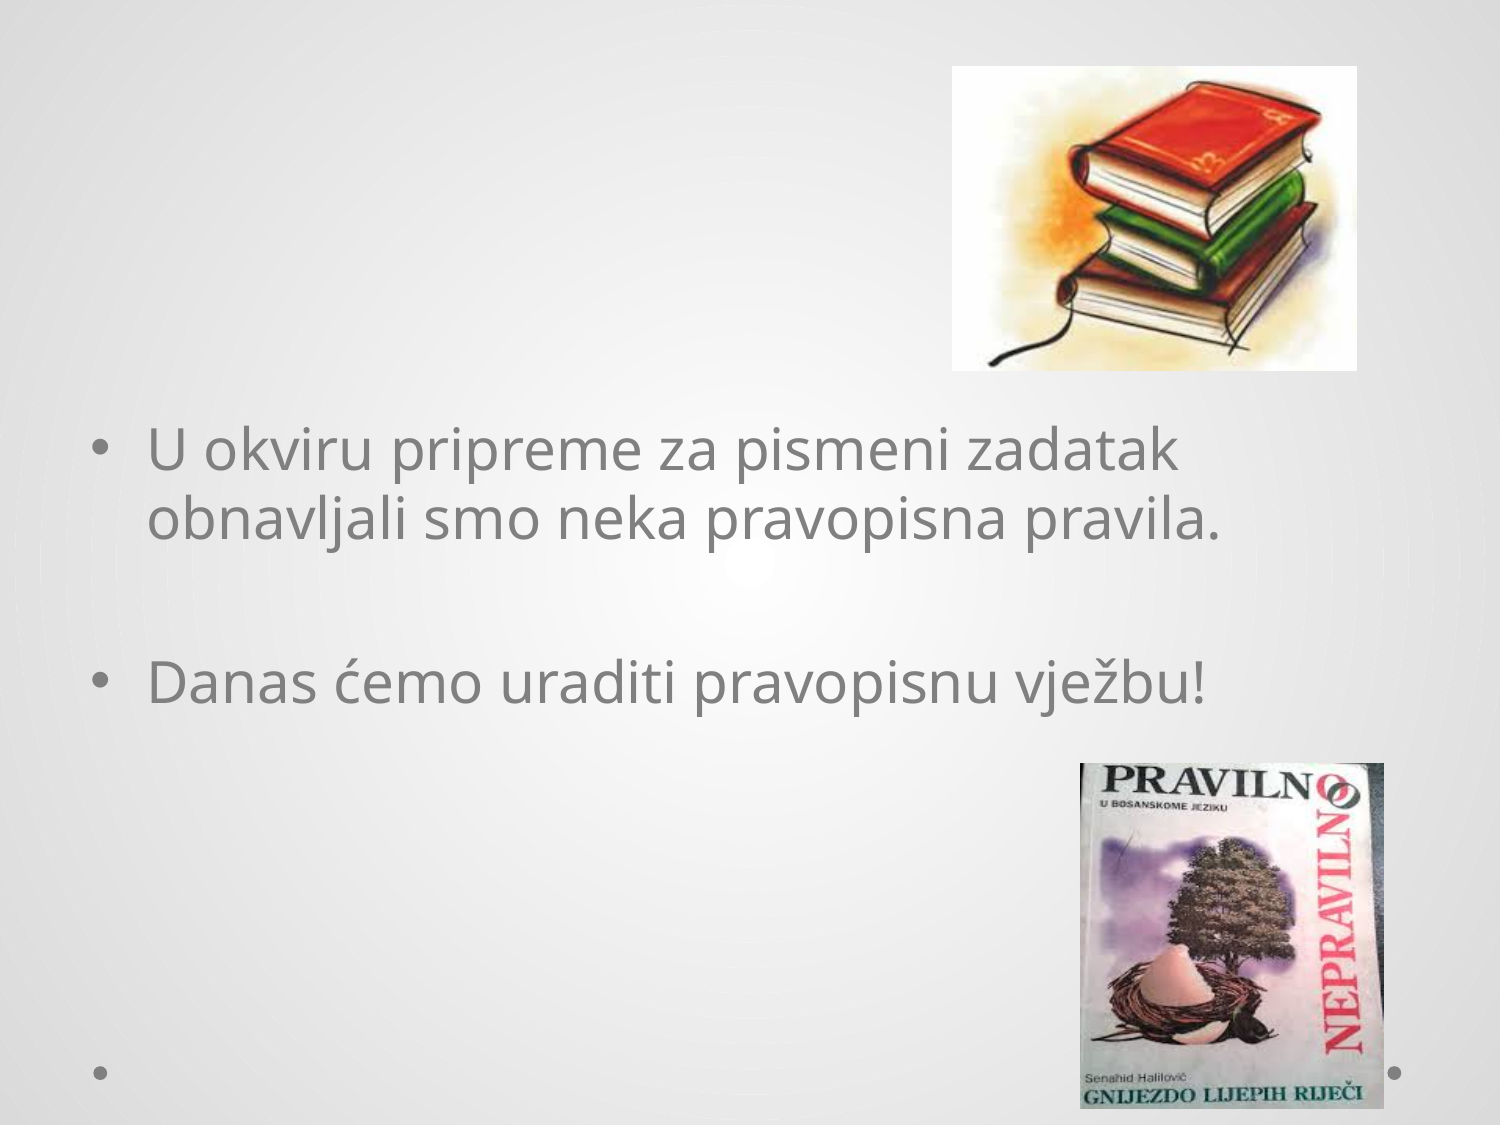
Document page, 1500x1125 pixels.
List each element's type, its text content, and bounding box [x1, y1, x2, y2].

picture [952, 66, 1358, 372]
picture [1080, 763, 1385, 1110]
list U okviru pripreme za pismeni zadatak obnavljali smo neka pravopisna pravila. Danas ćemo uraditi pravopisnu vježbu! [75, 262, 1425, 1005]
